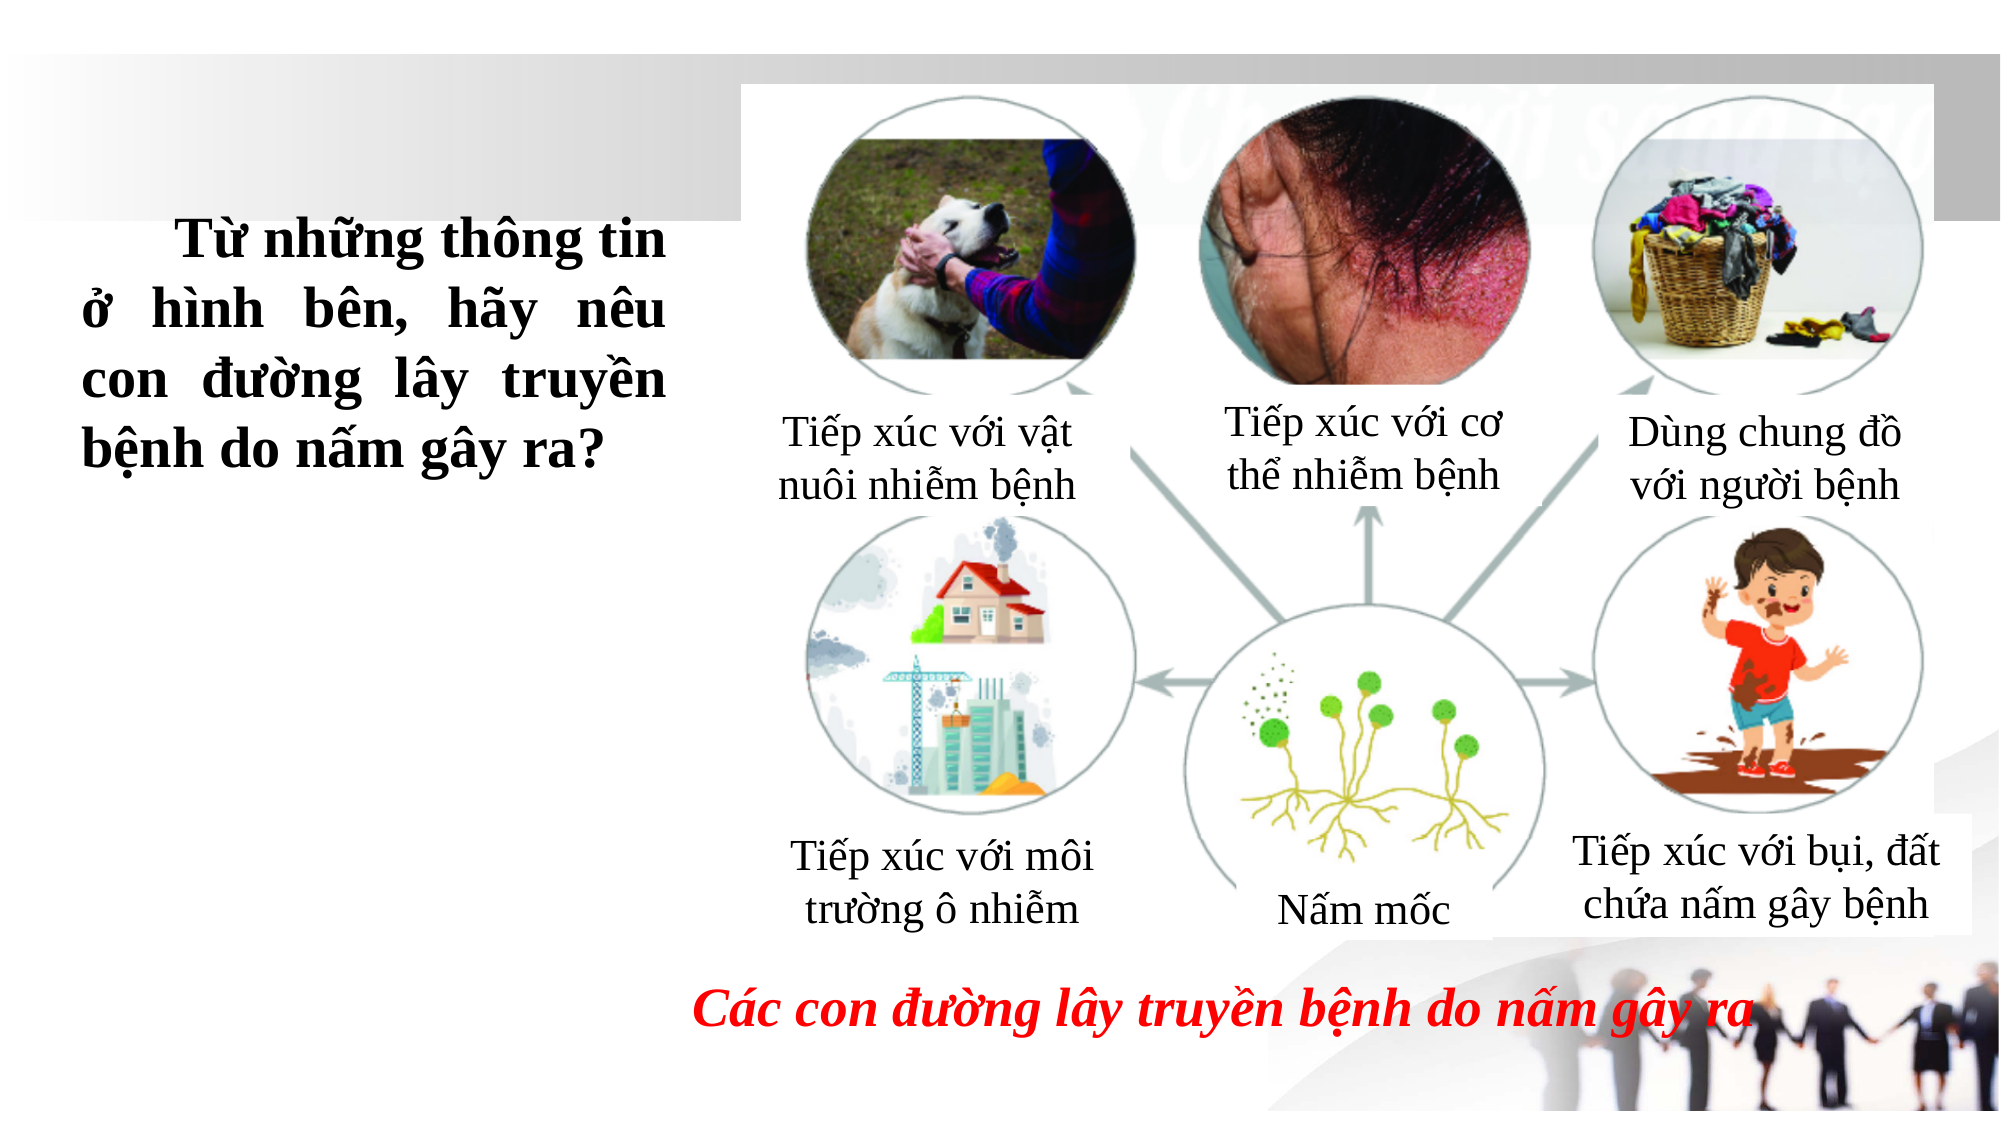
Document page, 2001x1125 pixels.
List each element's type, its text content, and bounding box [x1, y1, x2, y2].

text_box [725, 84, 1973, 941]
picture [1268, 728, 1999, 1111]
text_box Các con đường lây truyền bệnh do nấm gây ra [537, 963, 1913, 1046]
text_box Từ những thông tin ở hình bên, hãy nêu con đường lây truyền bệnh do nấm gây ra? [65, 152, 683, 526]
